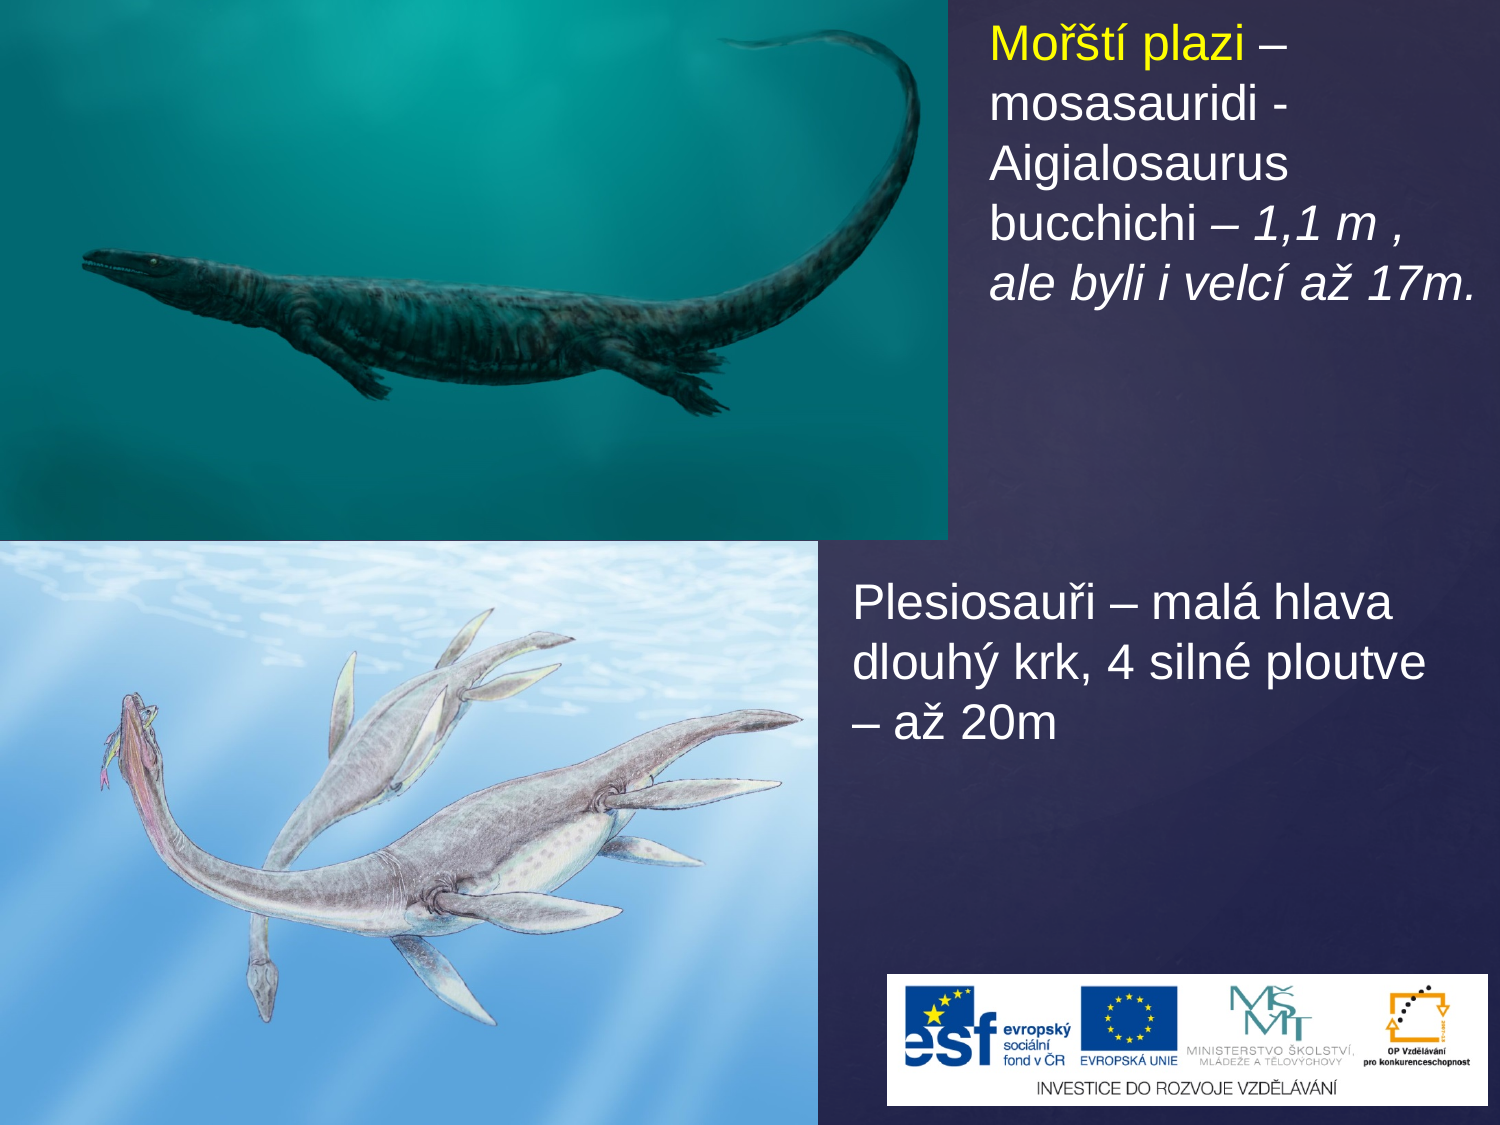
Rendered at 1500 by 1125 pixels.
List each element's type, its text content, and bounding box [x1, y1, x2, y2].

picture [886, 974, 1488, 1107]
text_box Mořští plazi – mosasauridi -Aigialosaurus bucchichi – 1,1 m , ale byli i velcí až 17m. [974, 3, 1500, 318]
picture [0, 0, 949, 1125]
text_box Plesiosauři – malá hlava dlouhý krk, 4 silné ploutve – až 20m [837, 562, 1463, 758]
